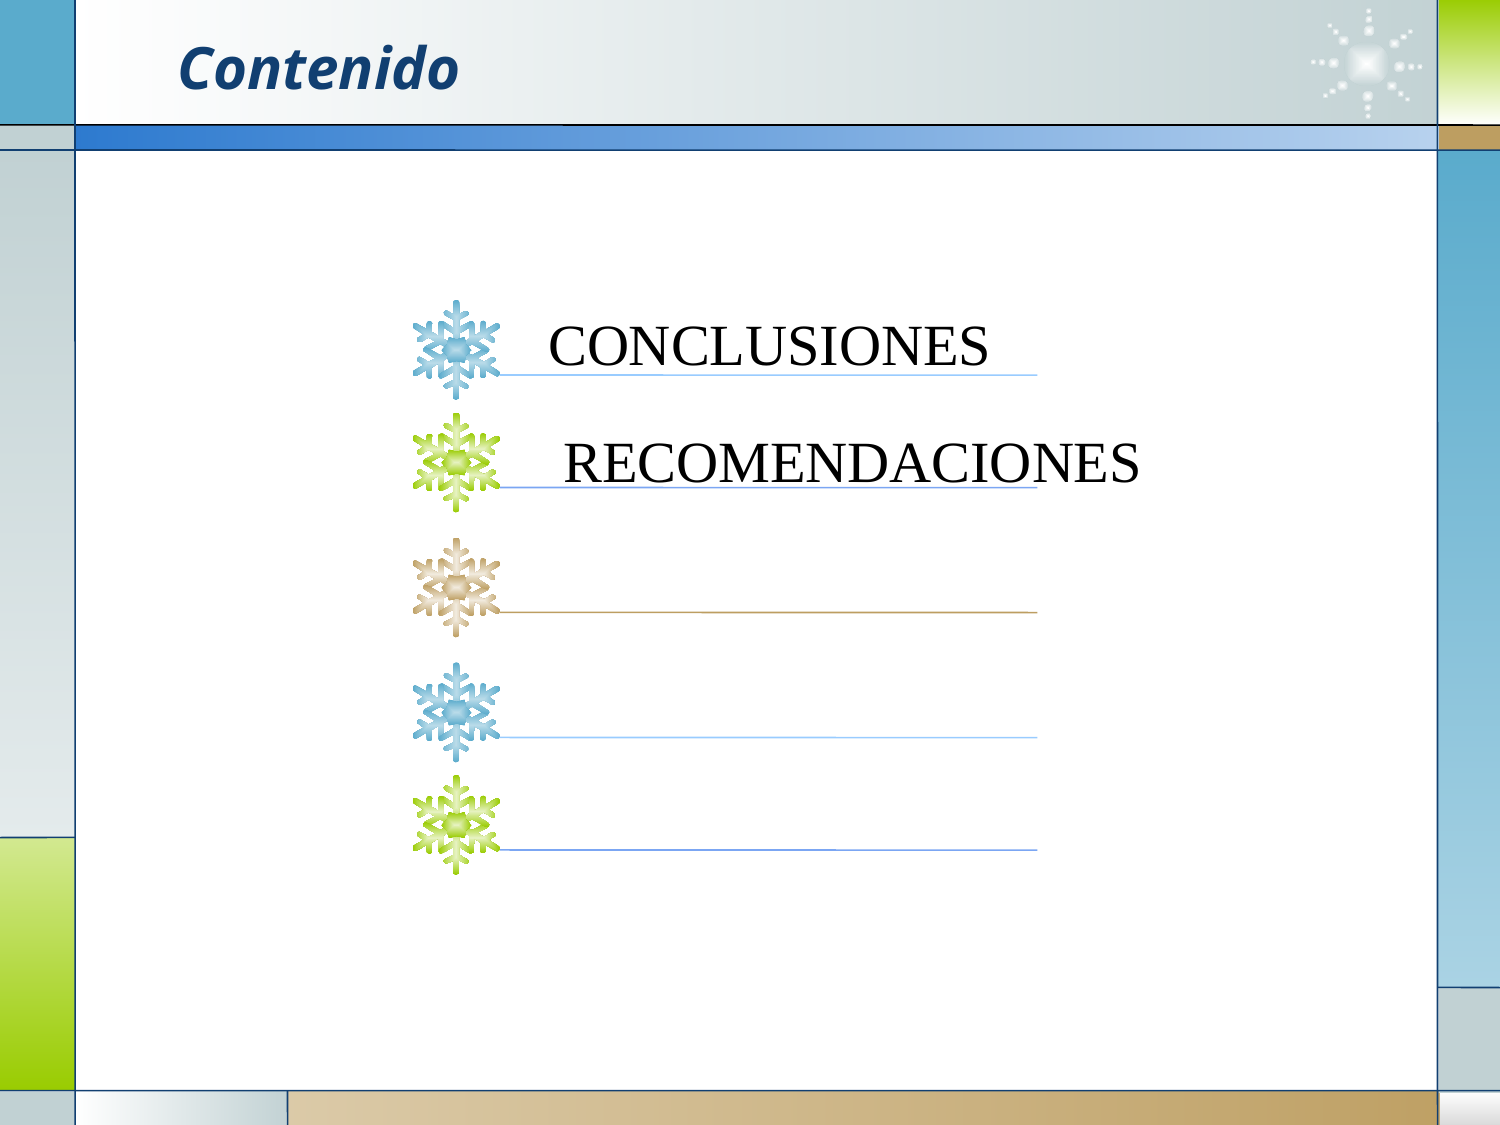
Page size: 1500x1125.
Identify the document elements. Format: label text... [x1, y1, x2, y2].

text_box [412, 299, 1038, 401]
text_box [412, 412, 1162, 513]
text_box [412, 662, 1038, 763]
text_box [412, 537, 1038, 638]
title Contenido [162, 20, 1263, 113]
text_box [412, 774, 1038, 876]
